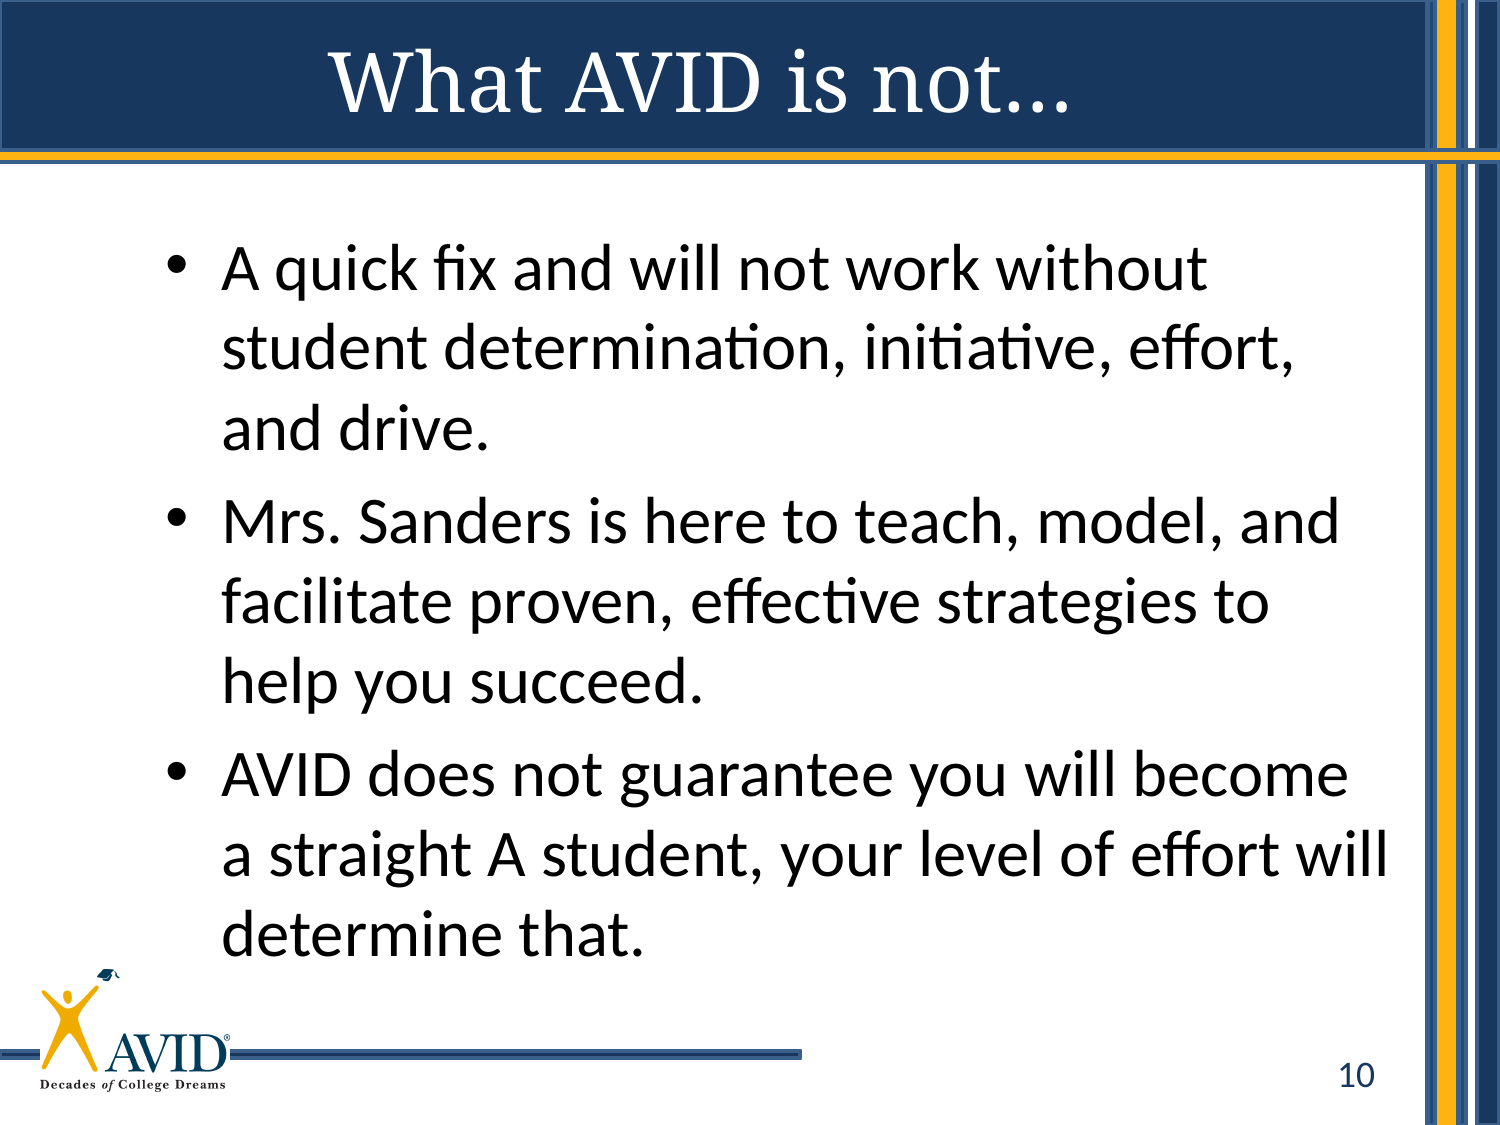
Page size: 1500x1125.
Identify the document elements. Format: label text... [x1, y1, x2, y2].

picture [40, 969, 230, 1092]
list A quick fix and will not work without student determination, initiative, effort, and drive. Mrs. Sanders is here to teach, model, and facilitate proven, effective strategies to help you succeed. AVID does not guarantee you will become a straight A student, your level of effort will determine that. [149, 215, 1409, 1005]
list What AVID is not… [80, 21, 1322, 151]
